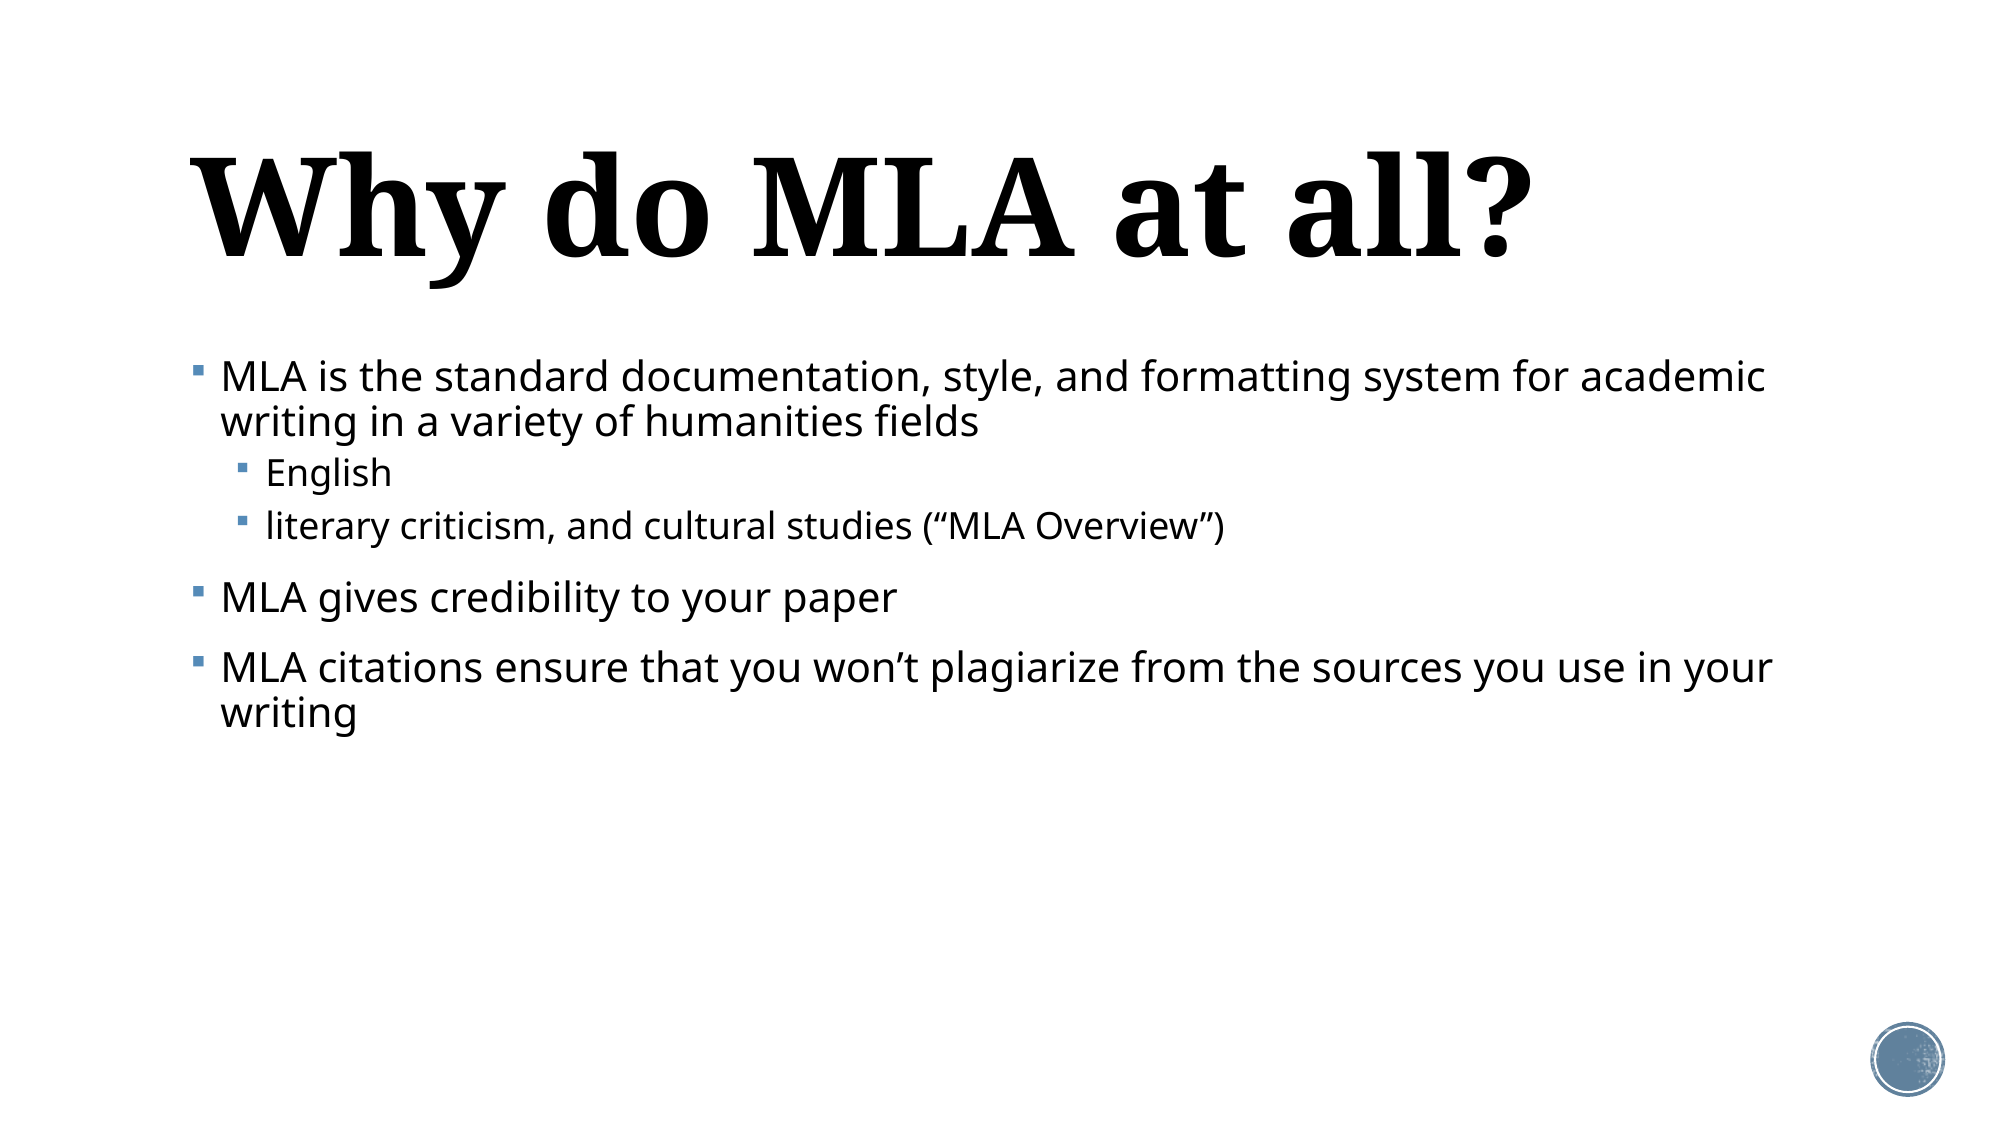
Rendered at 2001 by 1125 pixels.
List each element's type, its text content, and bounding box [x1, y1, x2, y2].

list MLA is the standard documentation, style, and formatting system for academic writing in a variety of humanities fields English literary criticism, and cultural studies (“MLA Overview”) MLA gives credibility to your paper MLA citations ensure that you won’t plagiarize from the sources you use in your writing [175, 348, 1826, 1013]
title Why do MLA at all? [175, 79, 1826, 344]
